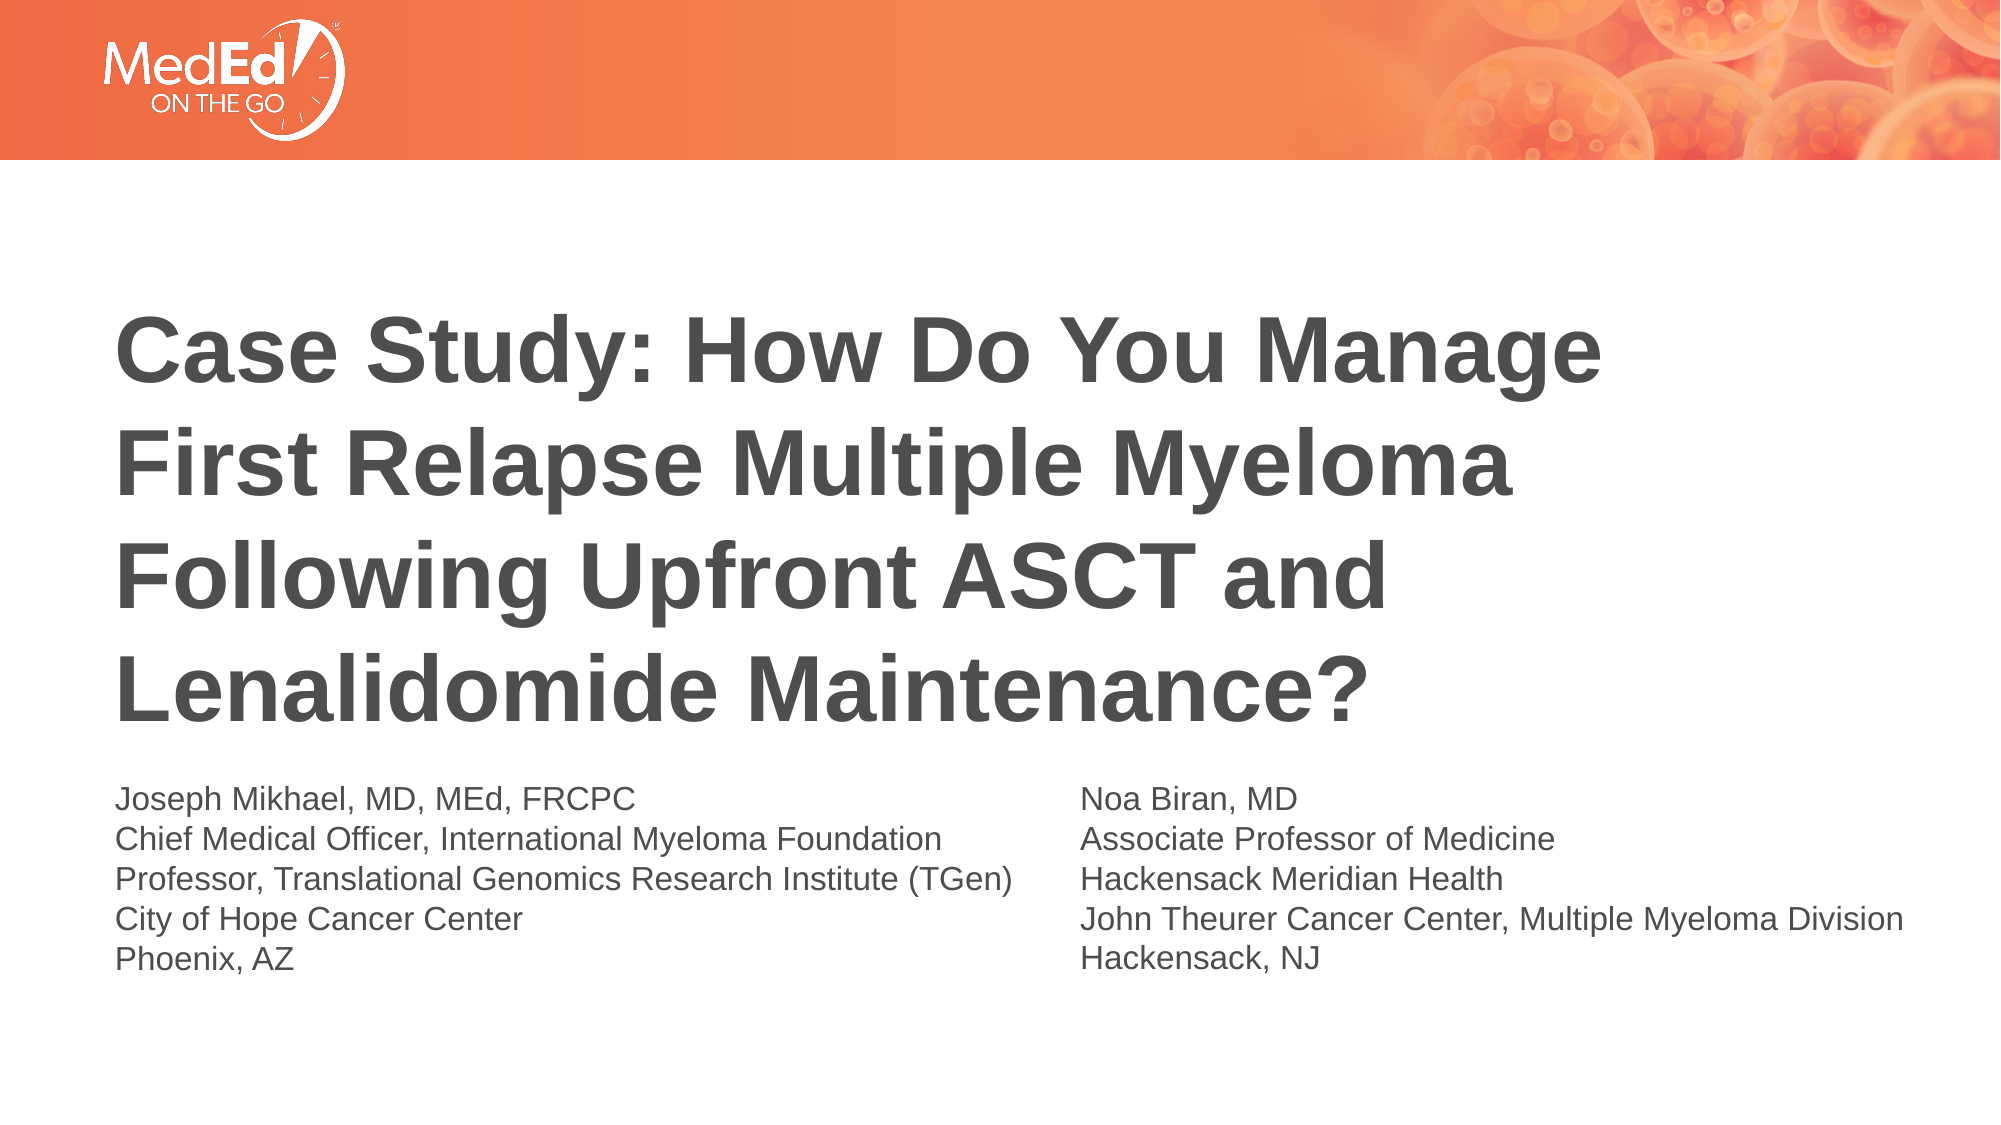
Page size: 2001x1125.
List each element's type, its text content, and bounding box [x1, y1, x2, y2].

list Joseph Mikhael, MD, MEd, FRCPC Chief Medical Officer, International Myeloma Foundation Professor, Translational Genomics Research Institute (TGen) City of Hope Cancer Center Phoenix, AZ [99, 769, 1825, 1016]
text_box Noa Biran, MD Associate Professor of Medicine Hackensack Meridian Health John Theurer Cancer Center, Multiple Myeloma Division Hackensack, NJ [1065, 769, 1944, 984]
title Case Study: How Do You Manage First Relapse Multiple Myeloma Following Upfront ASCT and Lenalidomide Maintenance? [99, 280, 1825, 749]
picture [0, 0, 2000, 160]
